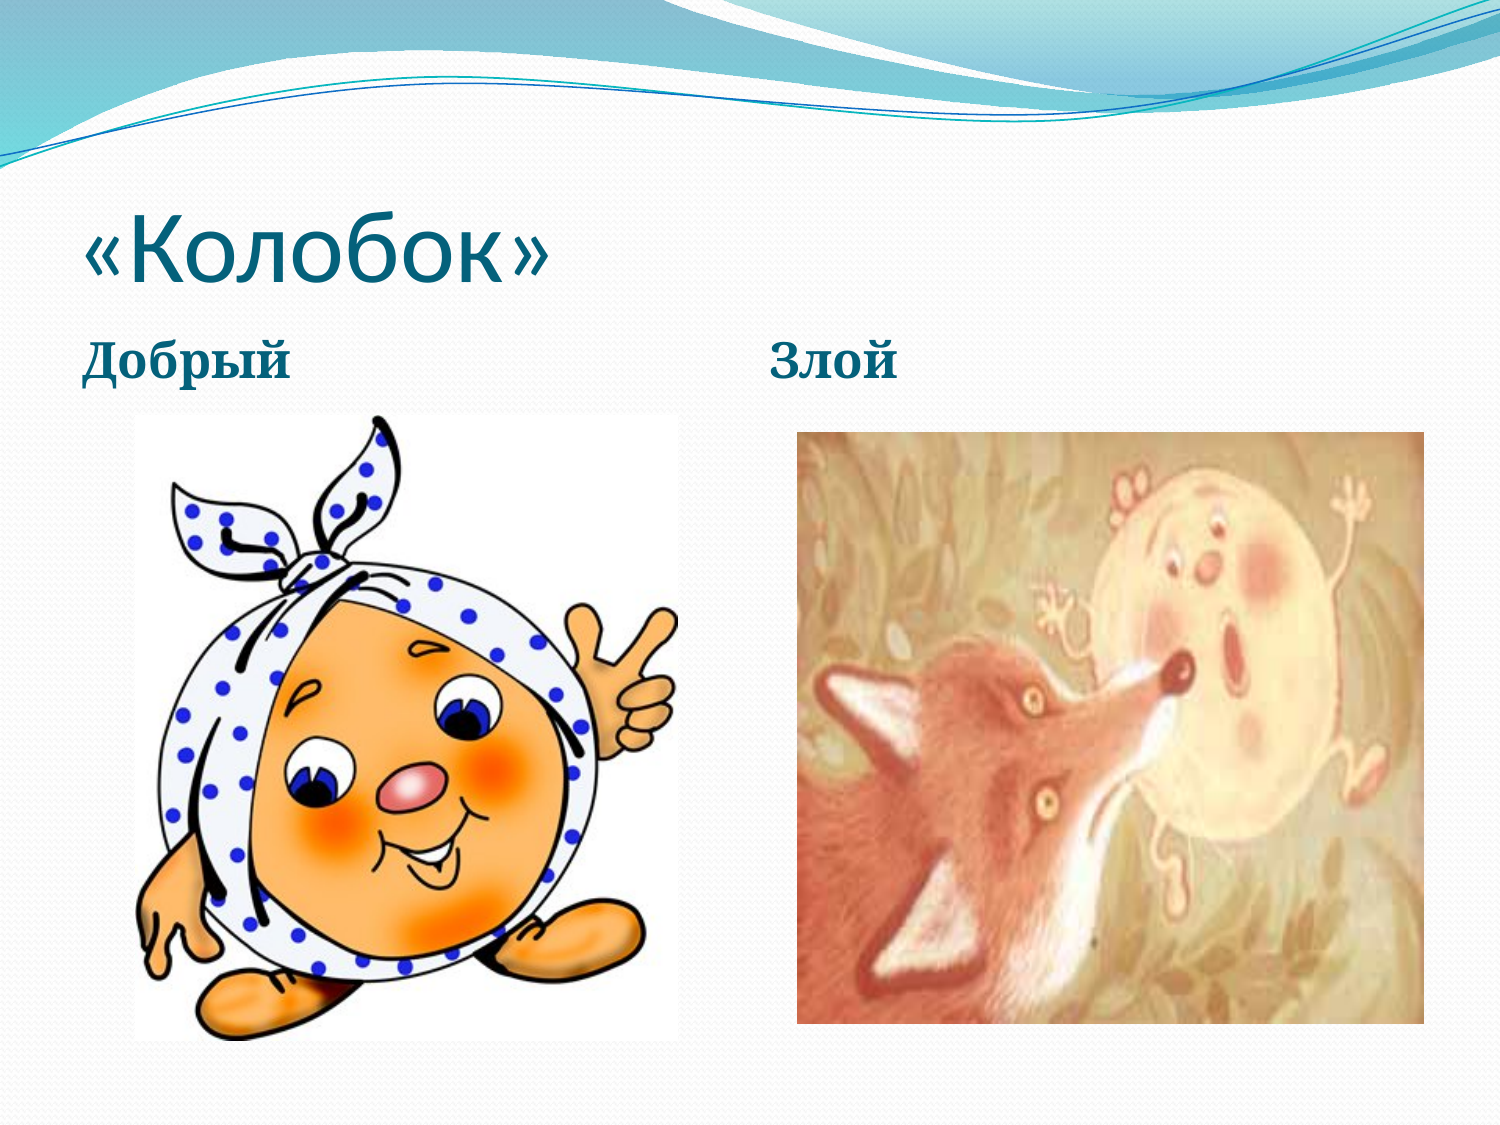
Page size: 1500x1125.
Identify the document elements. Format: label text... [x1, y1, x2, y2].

title «Колобок» [75, 115, 1425, 303]
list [135, 415, 678, 1041]
list Добрый [75, 304, 738, 413]
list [796, 432, 1424, 1024]
list Злой [761, 305, 1425, 413]
